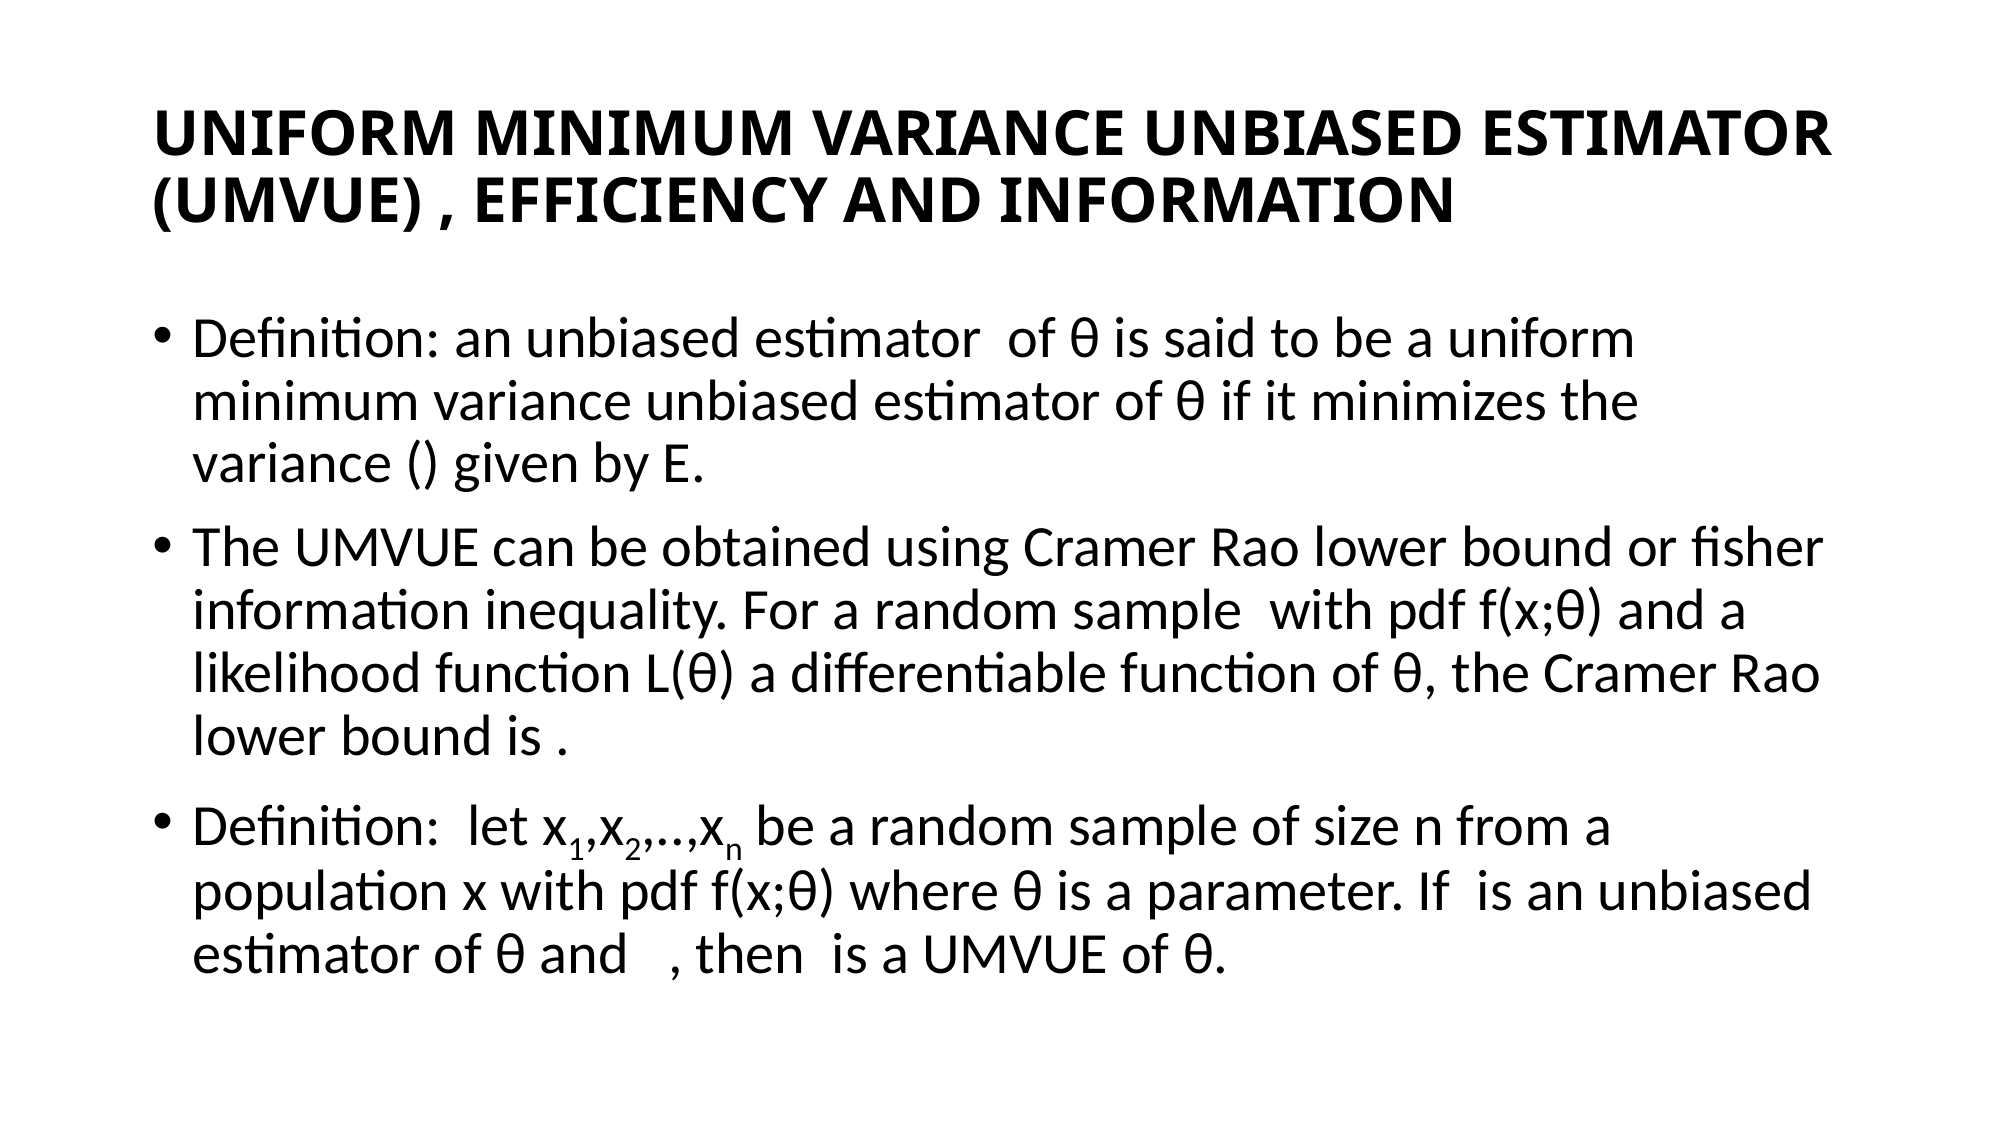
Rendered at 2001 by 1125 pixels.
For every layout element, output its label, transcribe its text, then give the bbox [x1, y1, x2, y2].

title UNIFORM MINIMUM VARIANCE UNBIASED ESTIMATOR (UMVUE) , EFFICIENCY AND INFORMATION [137, 59, 1863, 278]
